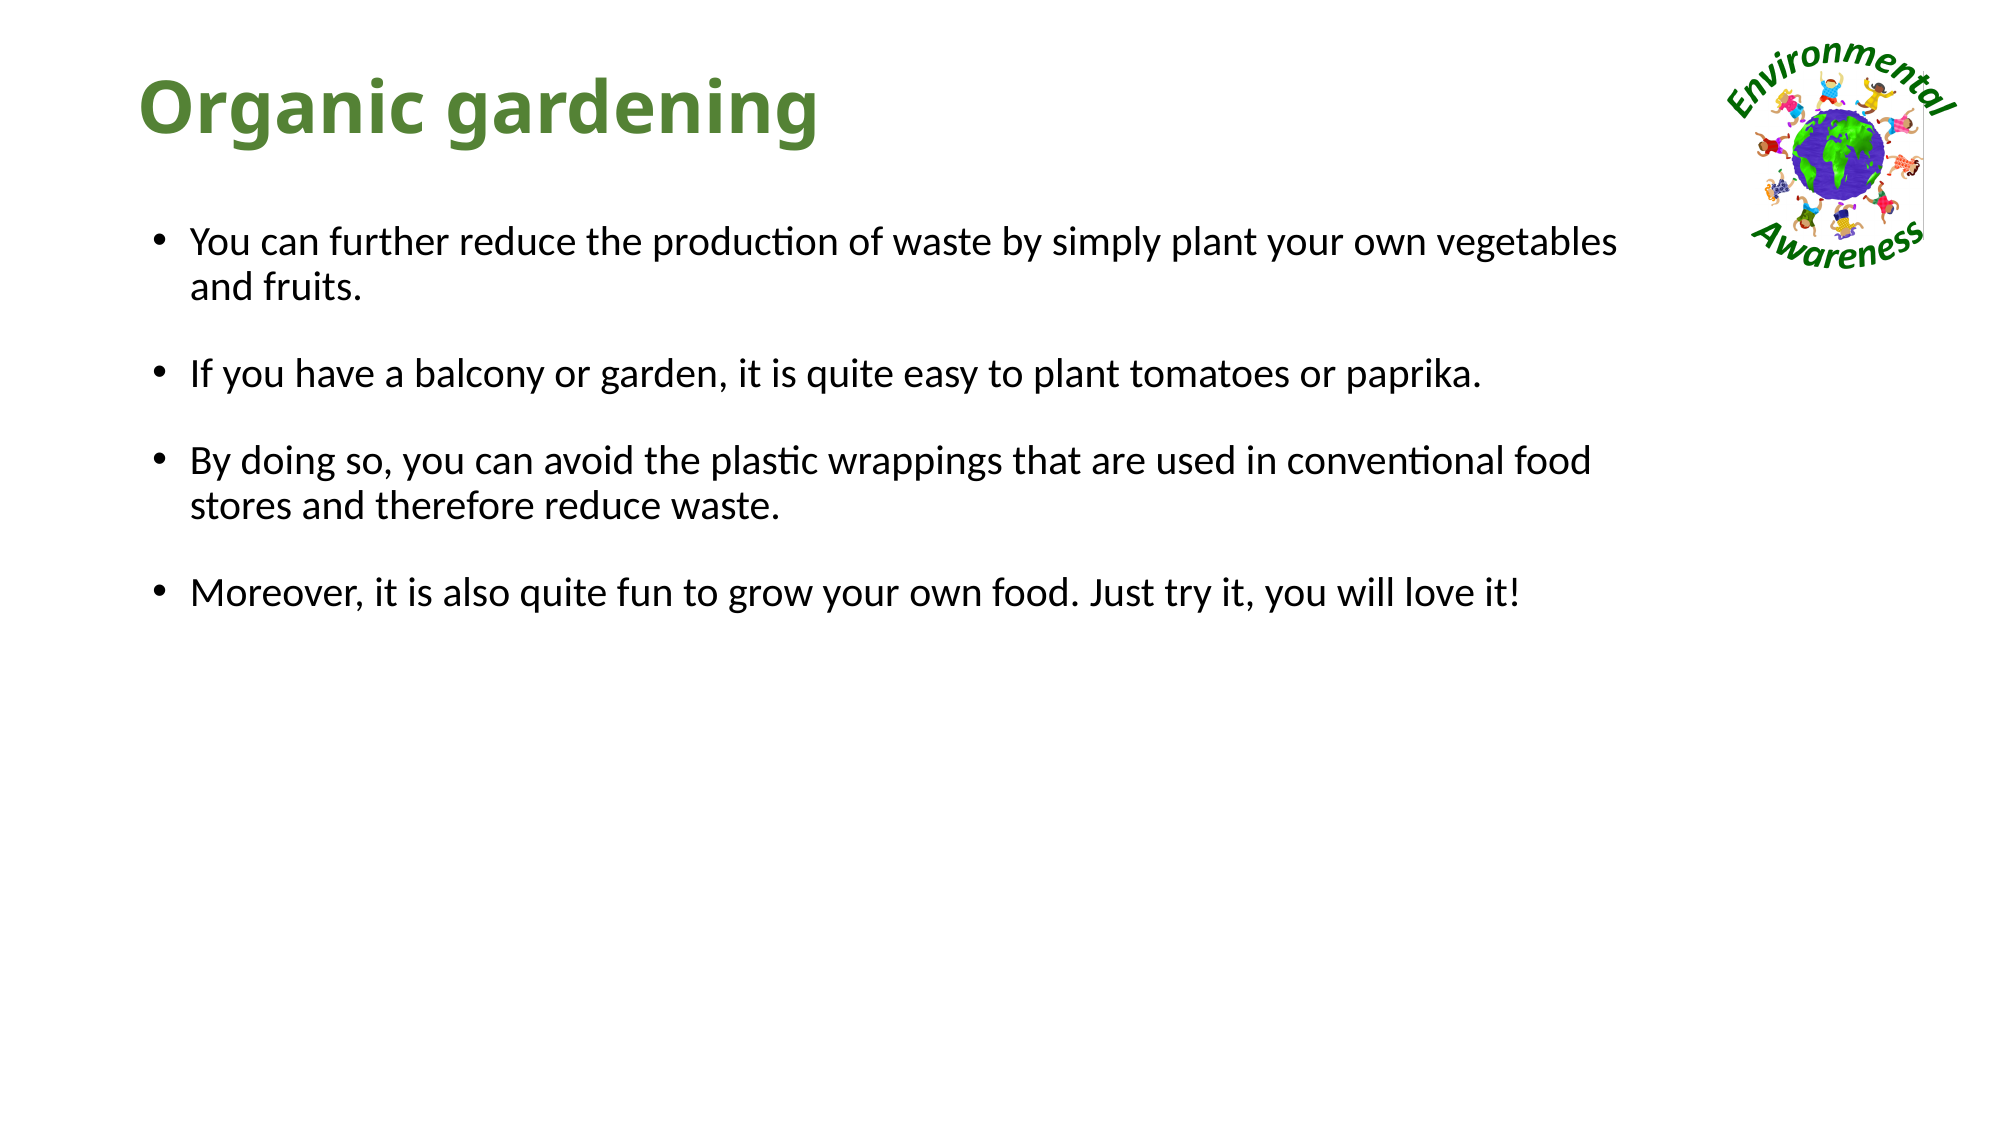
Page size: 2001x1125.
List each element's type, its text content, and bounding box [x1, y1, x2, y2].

picture [1716, 35, 1962, 278]
title Organic gardening [122, 59, 1650, 160]
list You can further reduce the production of waste by simply plant your own vegetables and fruits. If you have a balcony or garden, it is quite easy to plant tomatoes or paprika. By doing so, you can avoid the plastic wrappings that are used in conventional food stores and therefore reduce waste. Moreover, it is also quite fun to grow your own food. Just try it, you will love it! [137, 212, 1650, 1021]
